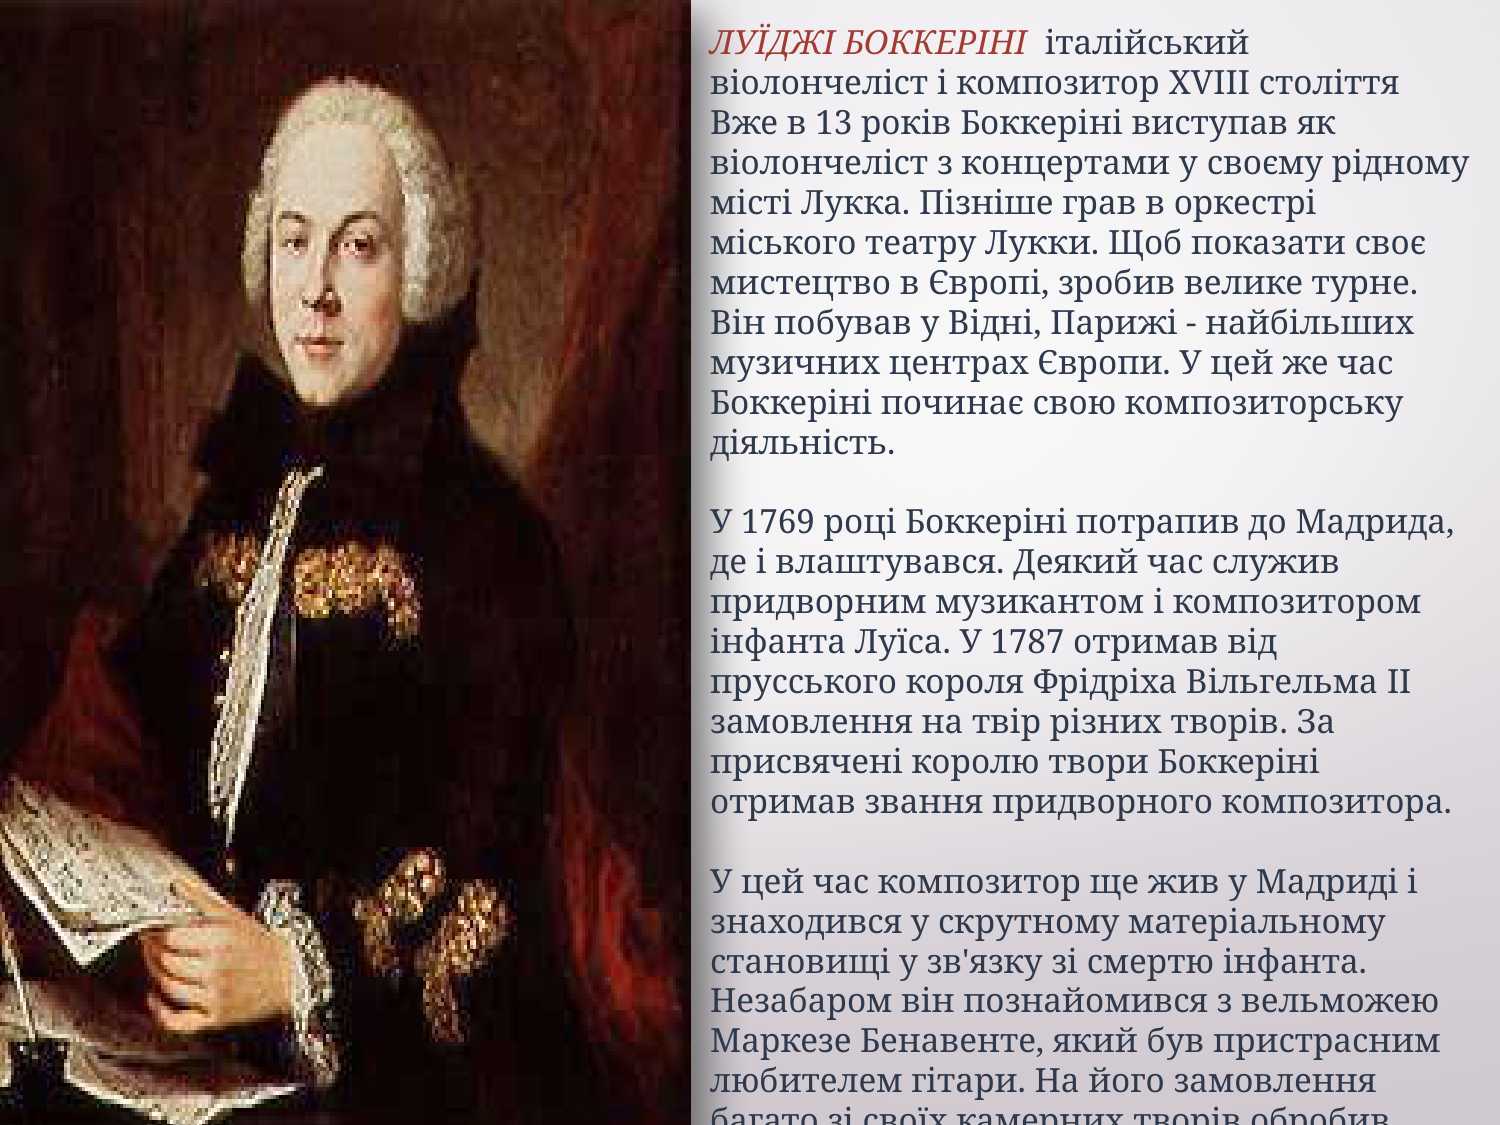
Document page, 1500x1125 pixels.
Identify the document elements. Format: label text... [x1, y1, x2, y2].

picture [0, 0, 692, 1125]
text_box ЛУЇДЖІ БОККЕРІНІ італійський віолончеліст і композитор XVIII століття Вже в 13 років Боккеріні виступав як віолончеліст з концертами у своєму рідному місті Лукка. Пізніше грав в оркестрі міського театру Лукки. Щоб показати своє мистецтво в Європі, зробив велике турне. Він побував у Відні, Парижі - найбільших музичних центрах Європи. У цей же час Боккеріні починає свою композиторську діяльність. У 1769 році Боккеріні потрапив до Мадрида, де і влаштувався. Деякий час служив придворним музикантом і композитором інфанта Луїса. У 1787 отримав від прусського короля Фрідріха Вільгельма II замовлення на твір різних творів. За присвячені королю твори Боккеріні отримав звання придворного композитора. У цей час композитор ще жив у Мадриді і знаходився у скрутному матеріальному становищі у зв'язку зі смертю інфанта. Незабаром він познайомився з вельможею Маркезе Бенавенте, який був пристрасним любителем гітари. На його замовлення багато зі своїх камерних творів обробив Боккеріні так, щоб у них була присутня партія гітари. [695, 14, 1487, 1125]
